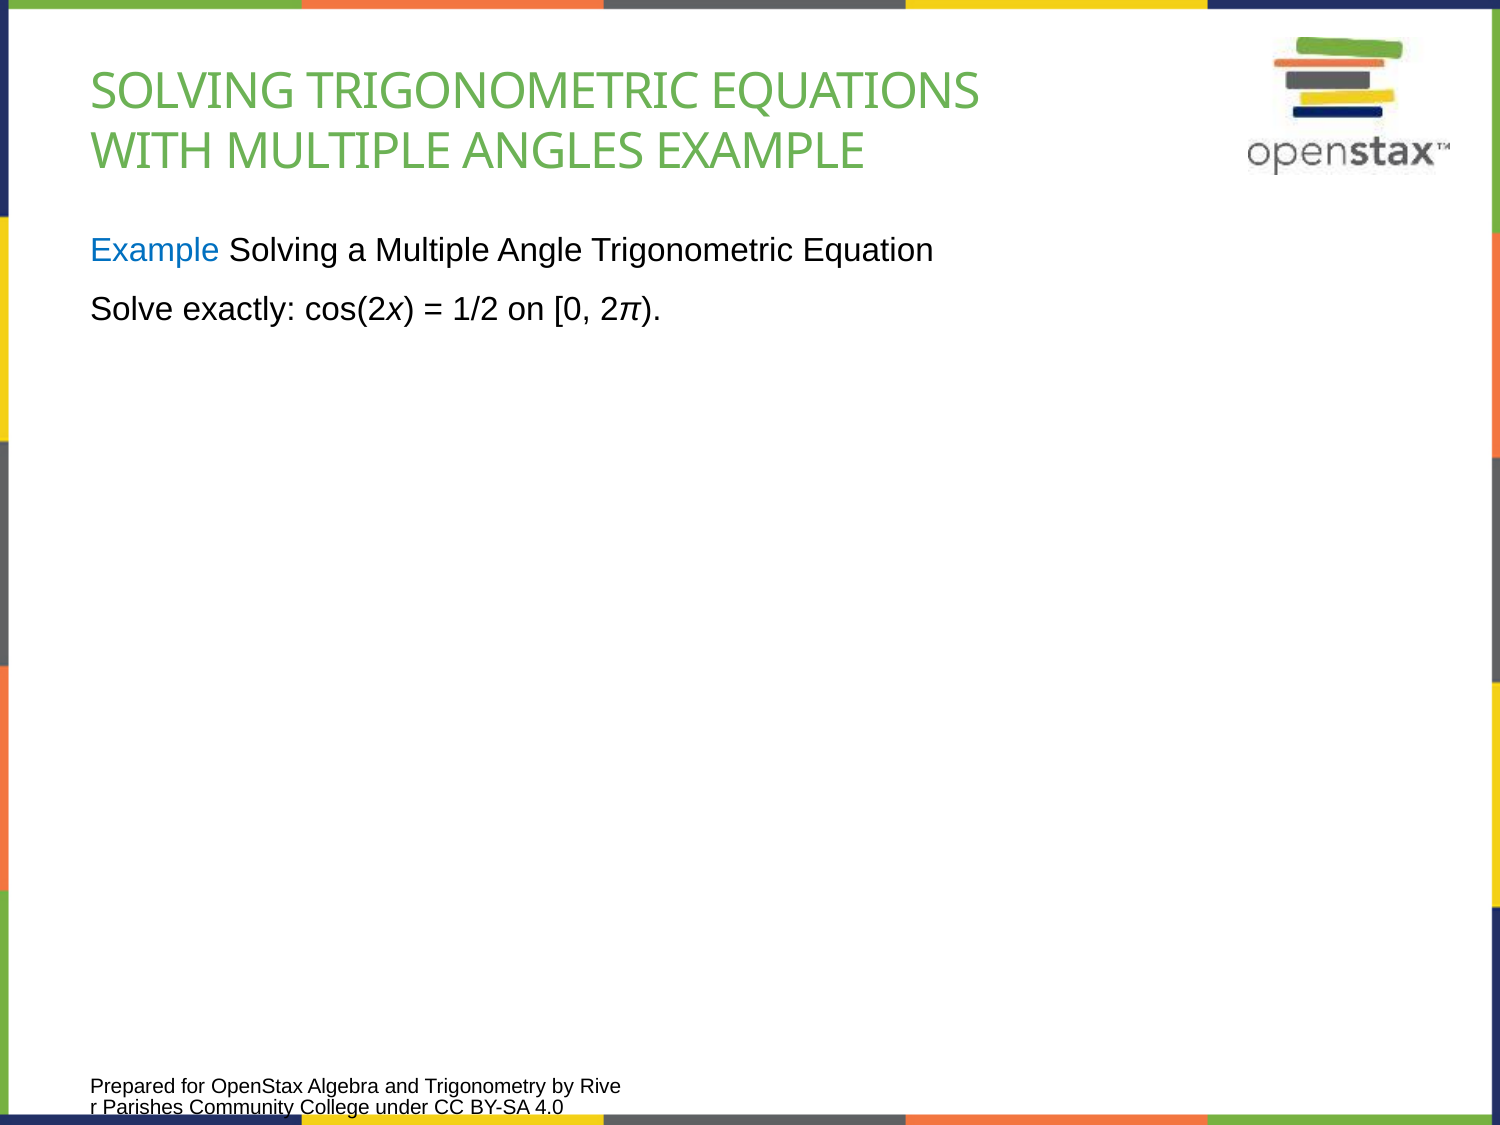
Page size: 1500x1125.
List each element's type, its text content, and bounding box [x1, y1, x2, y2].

list Example Solving a Multiple Angle Trigonometric Equation Solve exactly: cos(2x) = 1/2 on [0, 2π). [75, 220, 1398, 986]
footer Prepared for OpenStax Algebra and Trigonometry by River Parishes Community College under CC BY-SA 4.0 [75, 1065, 638, 1112]
picture [0, 0, 1500, 1125]
title Solving Trigonometric Equations with Multiple Angles example [75, 39, 1398, 186]
